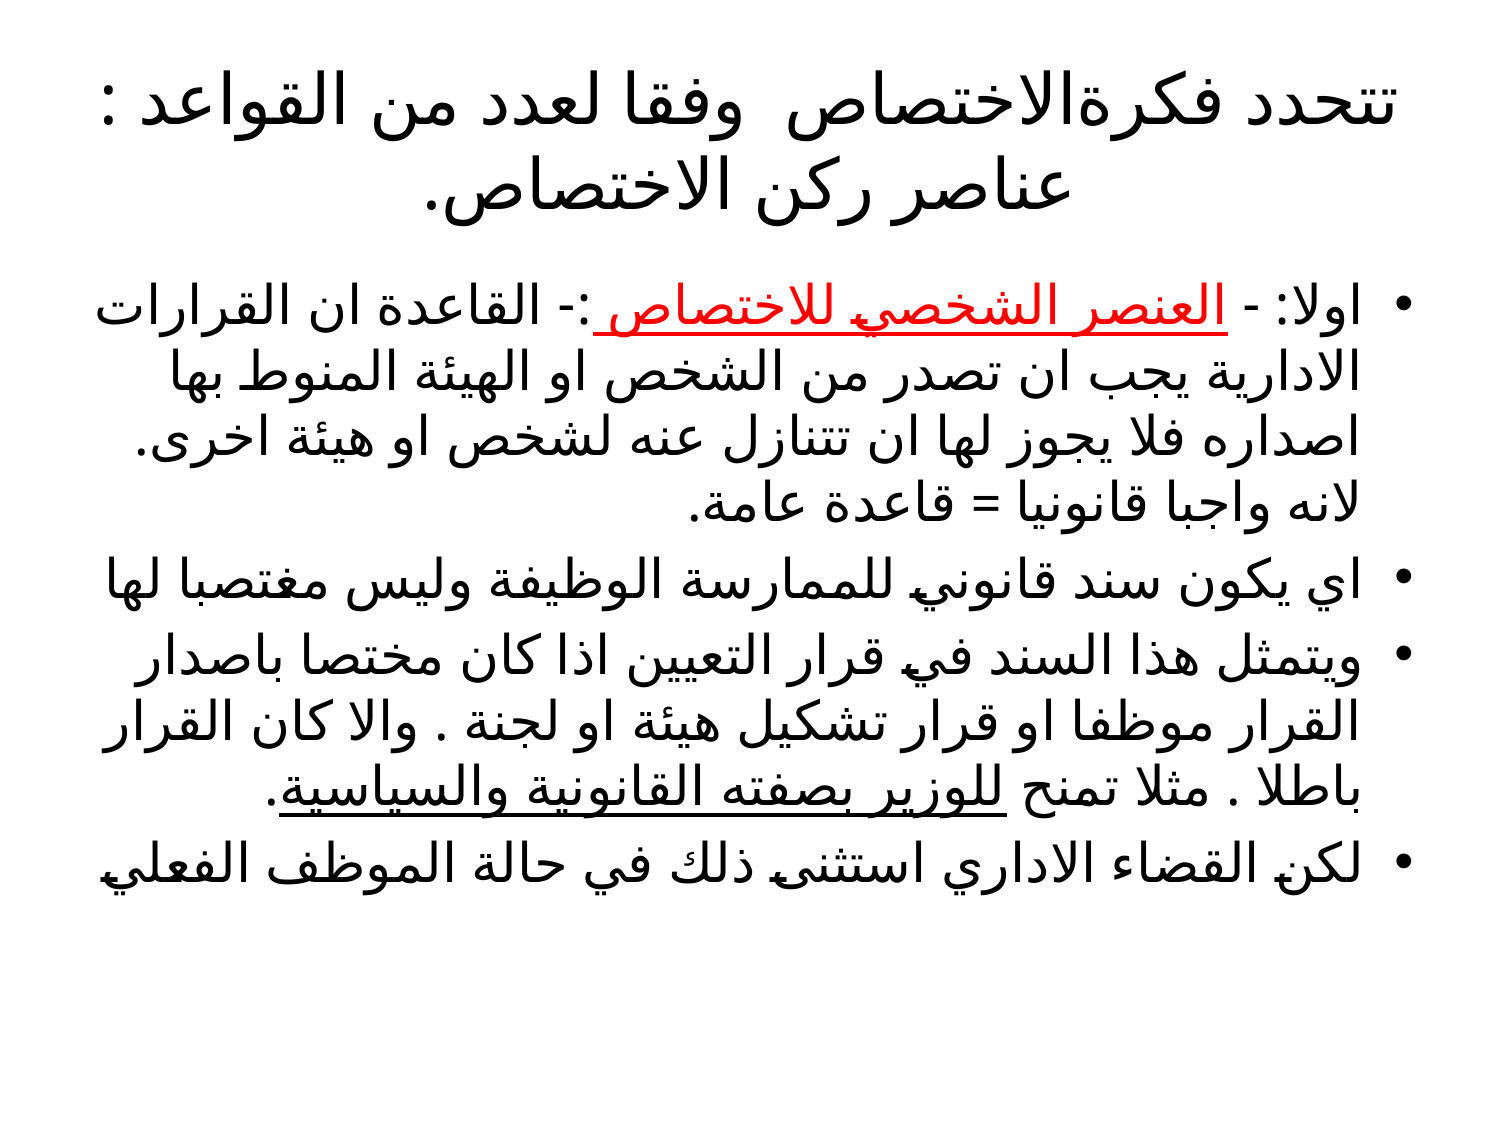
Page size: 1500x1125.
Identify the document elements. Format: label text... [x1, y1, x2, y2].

list اولا: - العنصر الشخصي للاختصاص :- القاعدة ان القرارات الادارية يجب ان تصدر من الشخص او الهيئة المنوط بها اصداره فلا يجوز لها ان تتنازل عنه لشخص او هيئة اخرى. لانه واجبا قانونيا = قاعدة عامة. اي يكون سند قانوني للممارسة الوظيفة وليس مغتصبا لها ويتمثل هذا السند في قرار التعيين اذا كان مختصا باصدار القرار موظفا او قرار تشكيل هيئة او لجنة . والا كان القرار باطلا . مثلا تمنح للوزير بصفته القانونية والسياسية. لكن القضاء الاداري استثنى ذلك في حالة الموظف الفعلي [75, 262, 1425, 1005]
title تتحدد فكرةالاختصاص وفقا لعدد من القواعد : عناصر ركن الاختصاص. [75, 45, 1425, 233]
